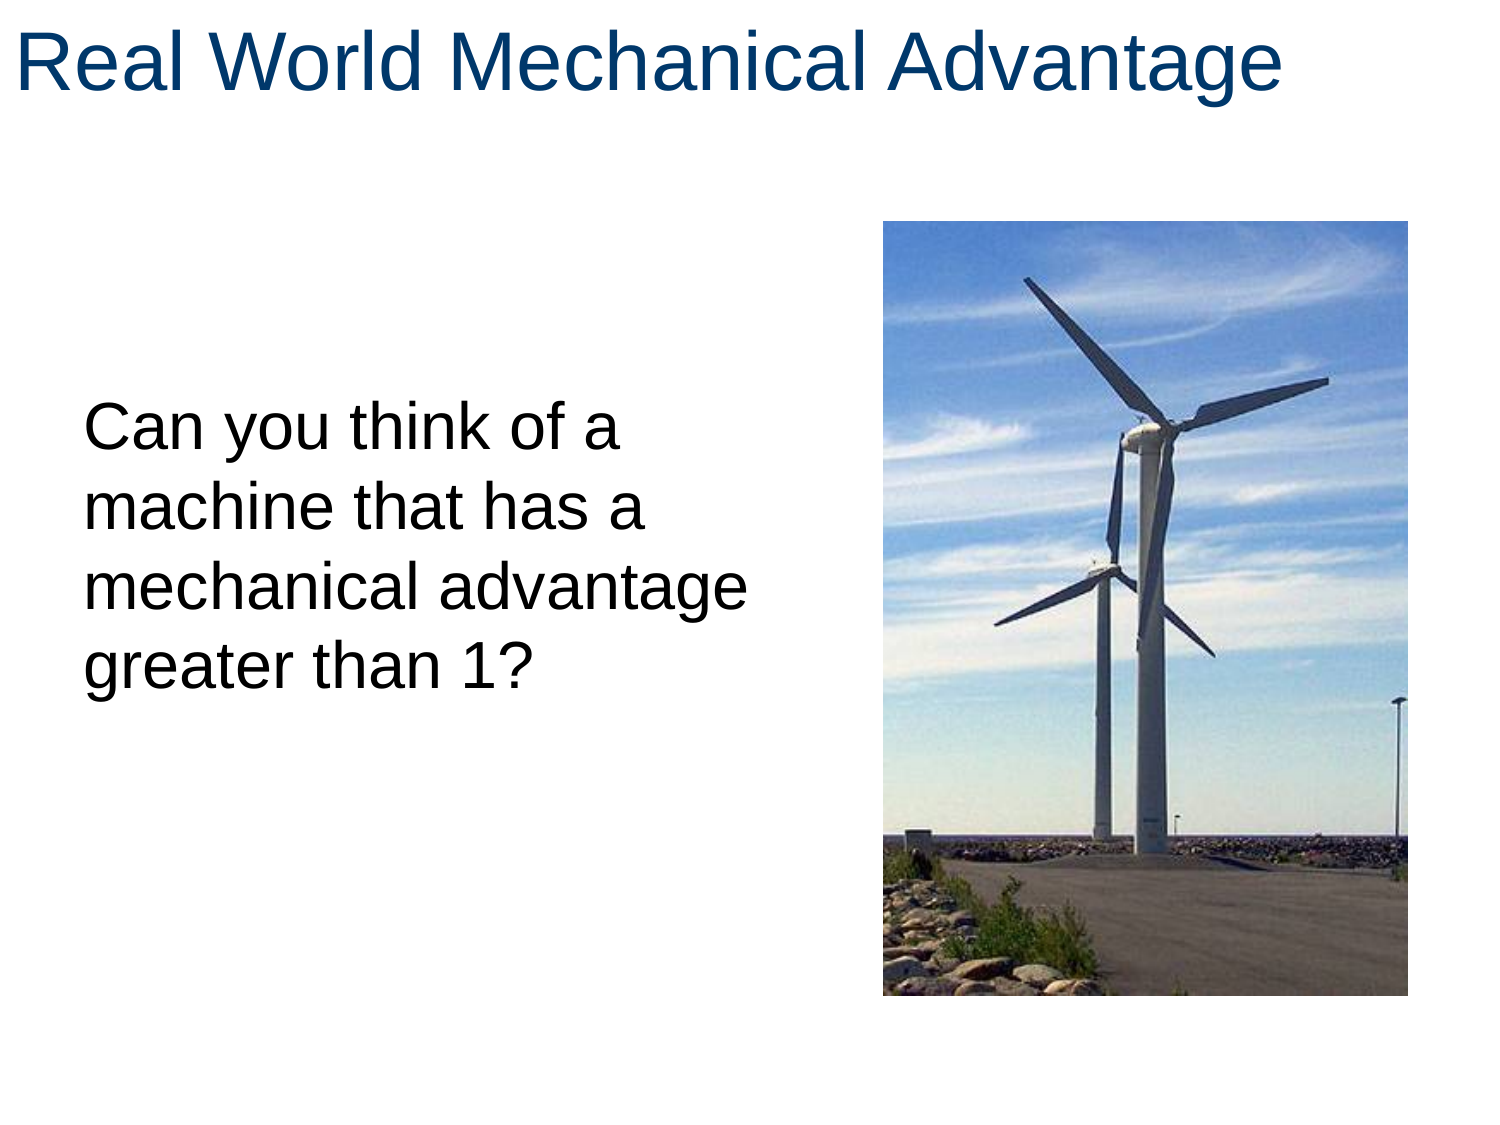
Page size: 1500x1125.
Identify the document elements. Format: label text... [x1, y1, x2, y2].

picture [883, 221, 1408, 996]
list Can you think of a machine that has a mechanical advantage greater than 1? [68, 375, 770, 718]
text_box Real World Mechanical Advantage [0, 0, 1500, 115]
